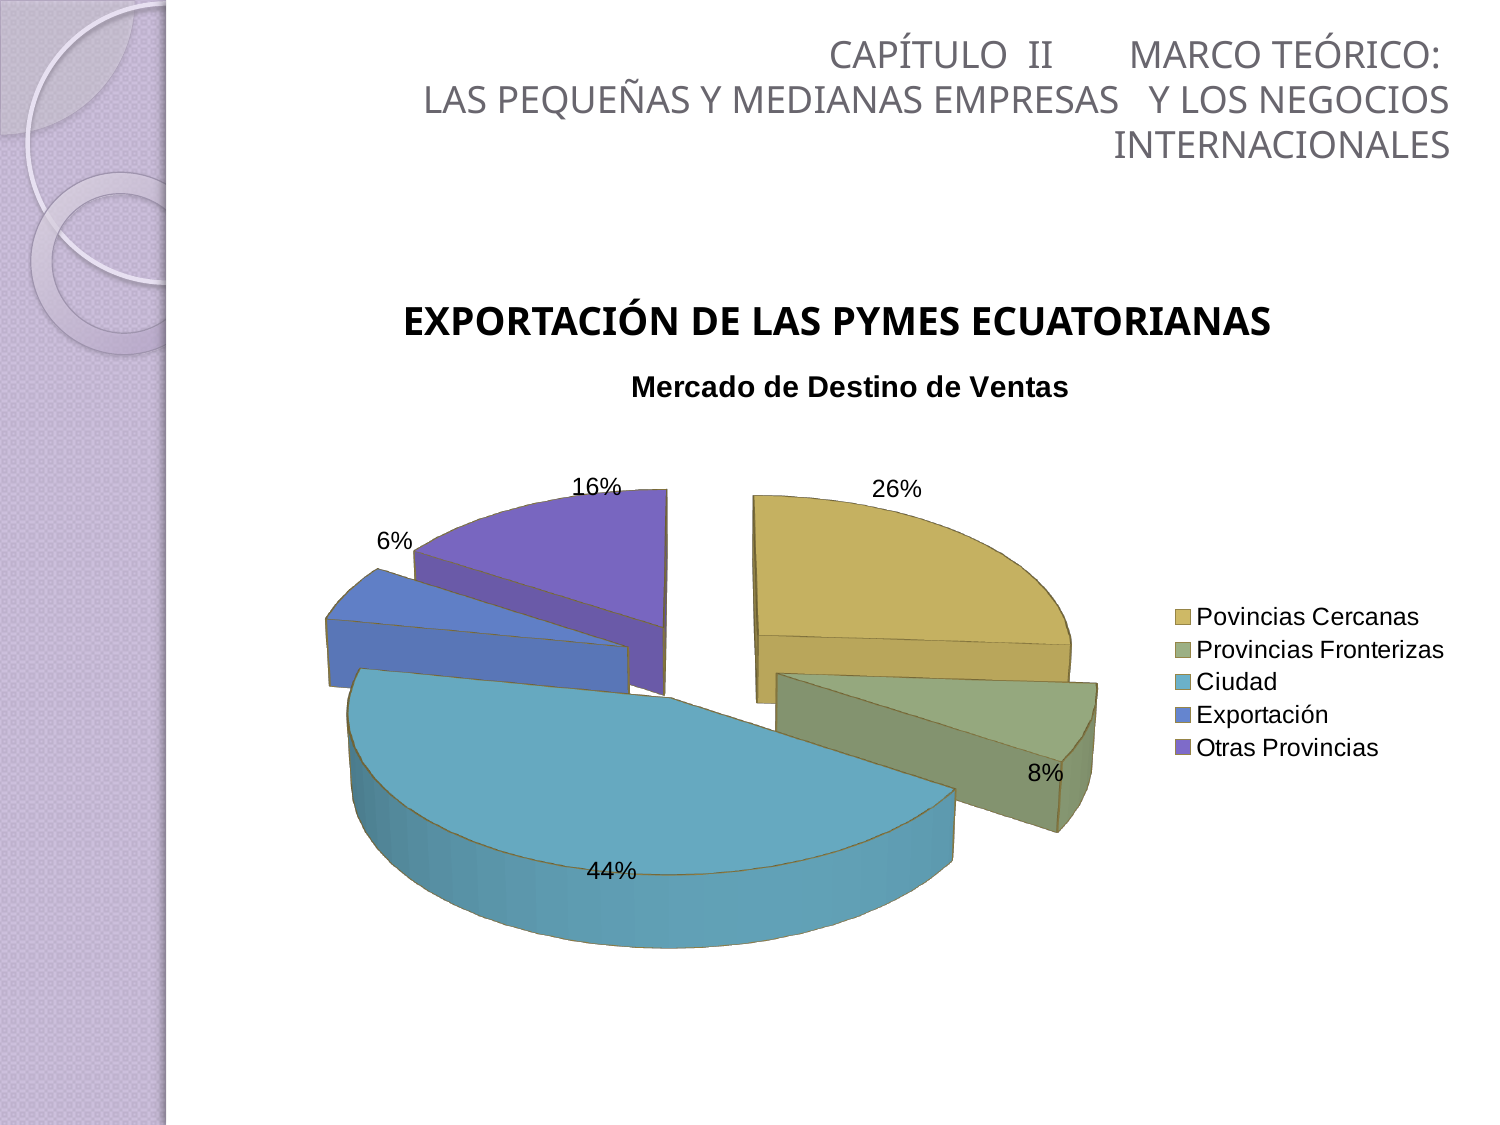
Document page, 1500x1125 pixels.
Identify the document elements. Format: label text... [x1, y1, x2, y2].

chart [235, 339, 1466, 1026]
list EXPORTACIÓN DE LAS PYMES ECUATORIANAS [187, 234, 1430, 352]
title CAPÍTULO II MARCO TEÓRICO: LAS PEQUEÑAS Y MEDIANAS EMPRESAS Y LOS NEGOCIOS INTERNACIONALES [235, 45, 1466, 153]
